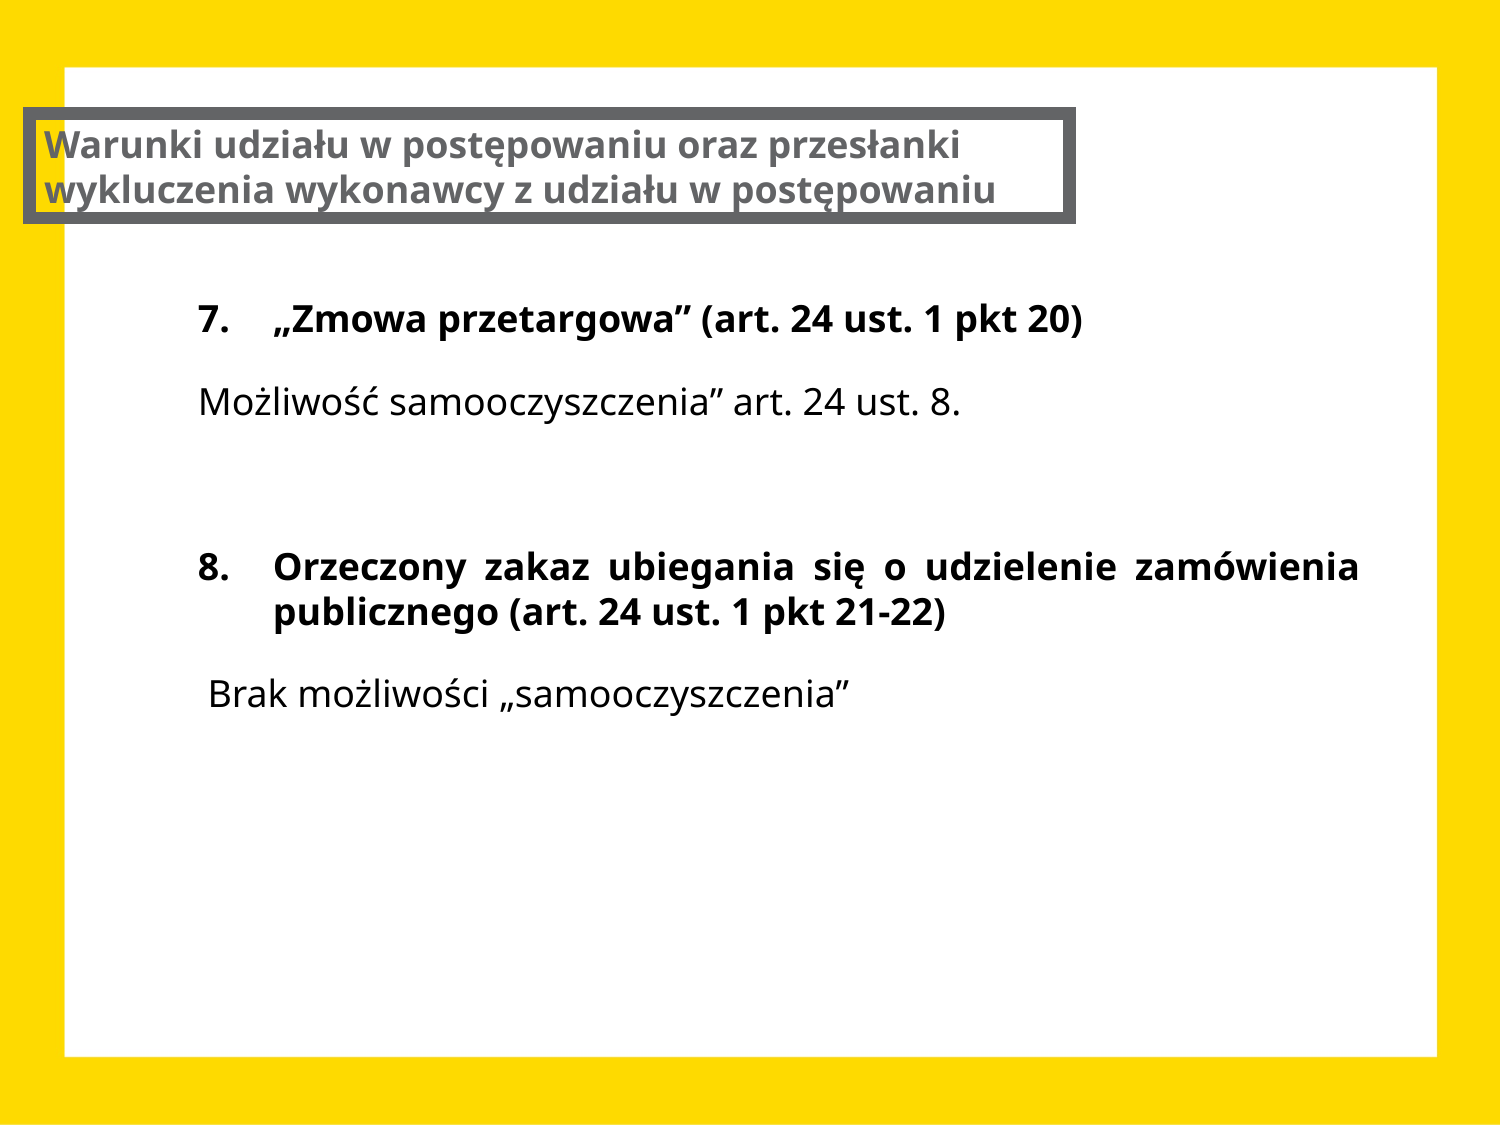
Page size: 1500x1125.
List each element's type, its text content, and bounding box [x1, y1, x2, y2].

text_box „Zmowa przetargowa” (art. 24 ust. 1 pkt 20) Możliwość samooczyszczenia” art. 24 ust. 8. Orzeczony zakaz ubiegania się o udzielenie zamówienia publicznego (art. 24 ust. 1 pkt 21-22) Brak możliwości „samooczyszczenia” [183, 278, 1376, 888]
picture [0, 0, 1500, 1125]
text_box Warunki udziału w postępowaniu oraz przesłanki wykluczenia wykonawcy z udziału w postępowaniu [29, 113, 1070, 219]
